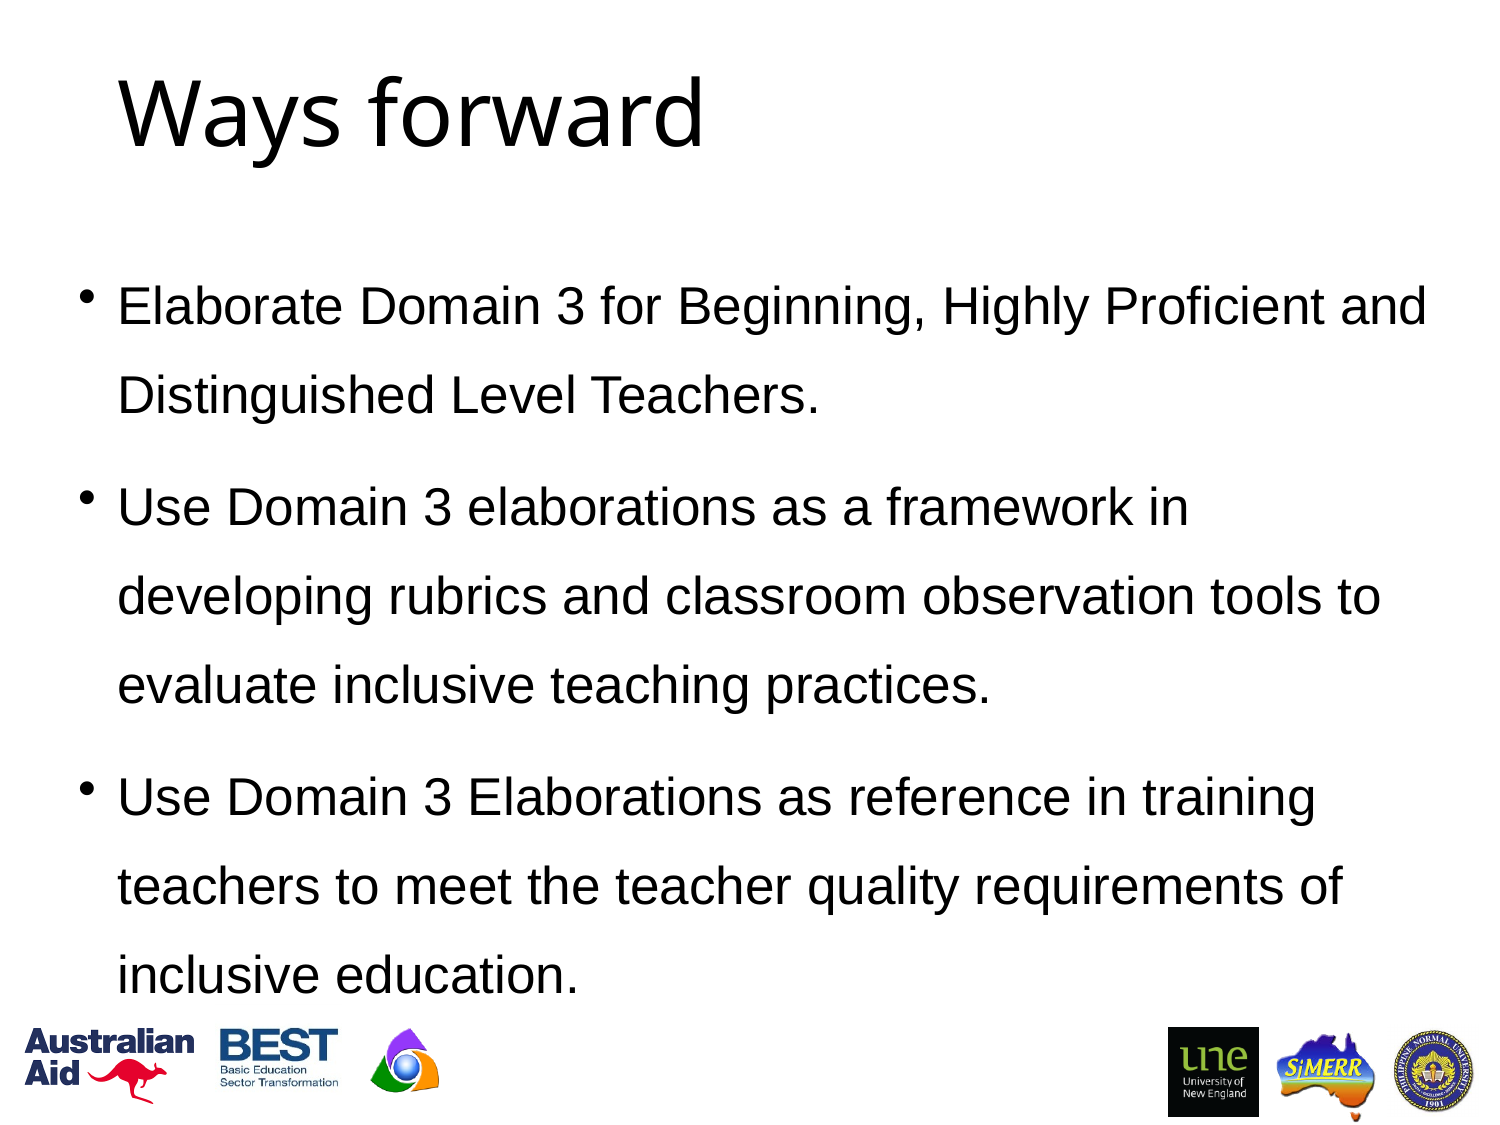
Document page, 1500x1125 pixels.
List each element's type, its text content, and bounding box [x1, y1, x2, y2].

picture [368, 1028, 442, 1094]
picture [1260, 1024, 1479, 1125]
picture [24, 1028, 194, 1104]
picture [1168, 1028, 1259, 1117]
picture [215, 1028, 342, 1117]
list Elaborate Domain 3 for Beginning, Highly Proficient and Distinguished Level Teachers. Use Domain 3 elaborations as a framework in developing rubrics and classroom observation tools to evaluate inclusive teaching practices. Use Domain 3 Elaborations as reference in training teachers to meet the teacher quality requirements of inclusive education. [63, 238, 1448, 1028]
title Ways forward [103, 59, 1397, 238]
